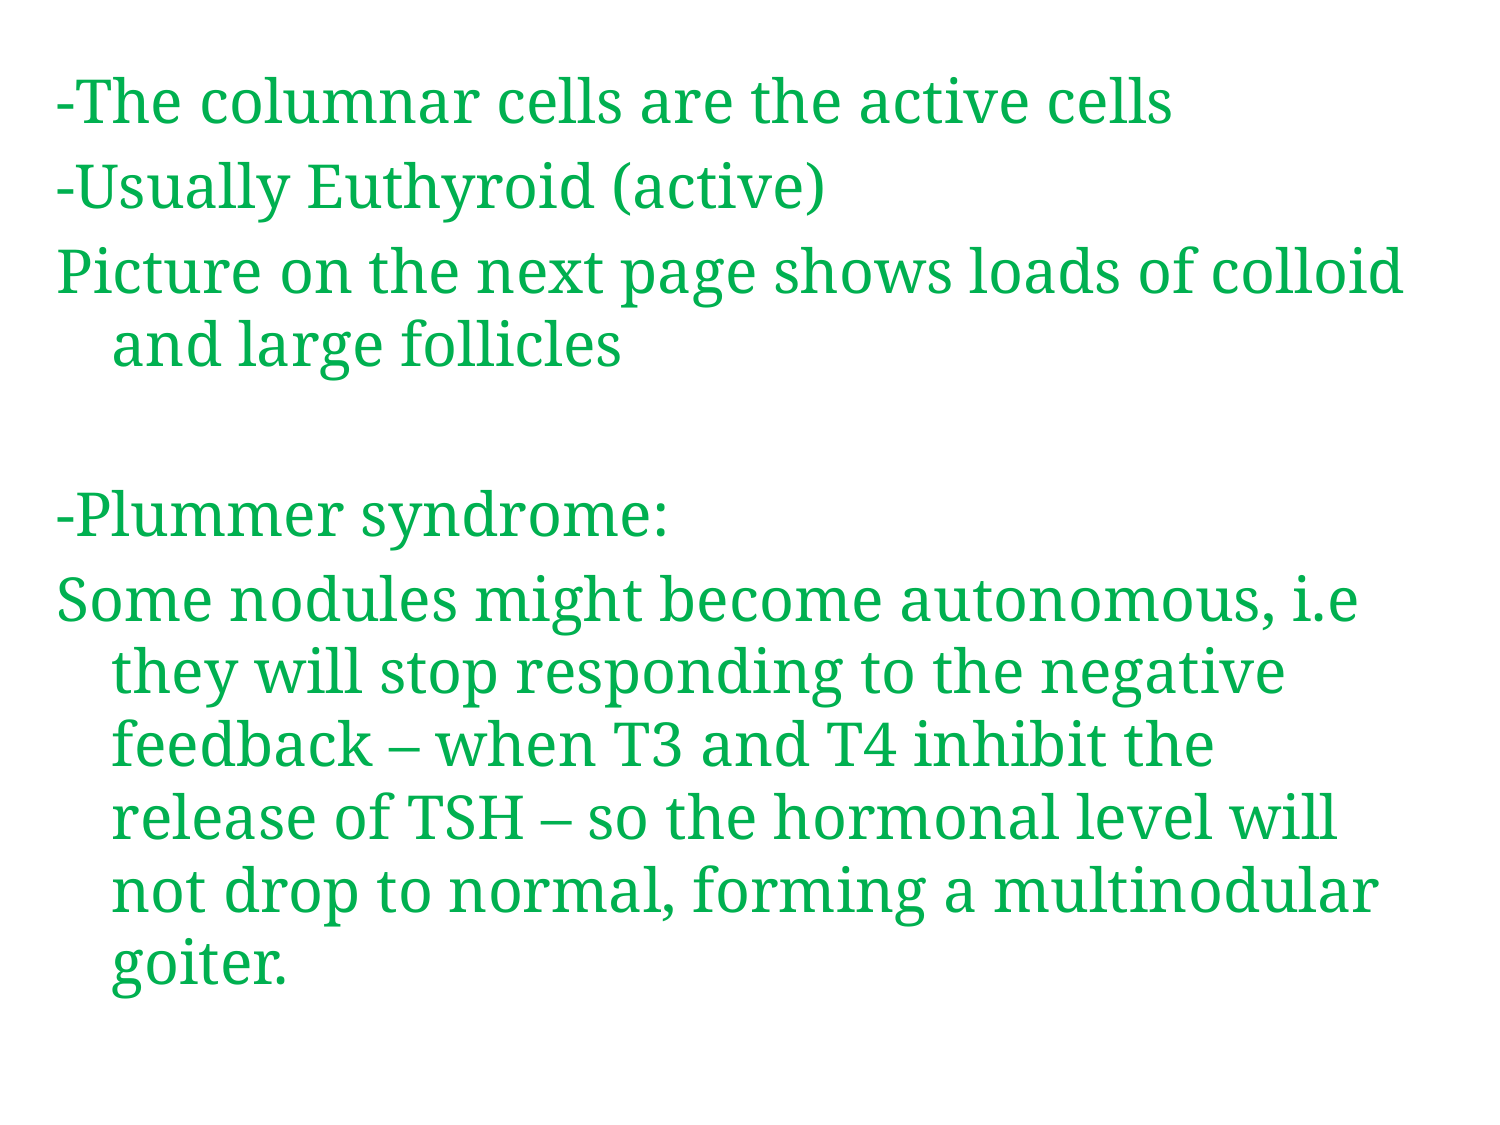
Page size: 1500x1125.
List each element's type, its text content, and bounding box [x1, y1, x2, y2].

list -The columnar cells are the active cells -Usually Euthyroid (active) Picture on the next page shows loads of colloid and large follicles -Plummer syndrome: Some nodules might become autonomous, i.e they will stop responding to the negative feedback – when T3 and T4 inhibit the release of TSH – so the hormonal level will not drop to normal, forming a multinodular goiter. [41, 55, 1428, 1005]
